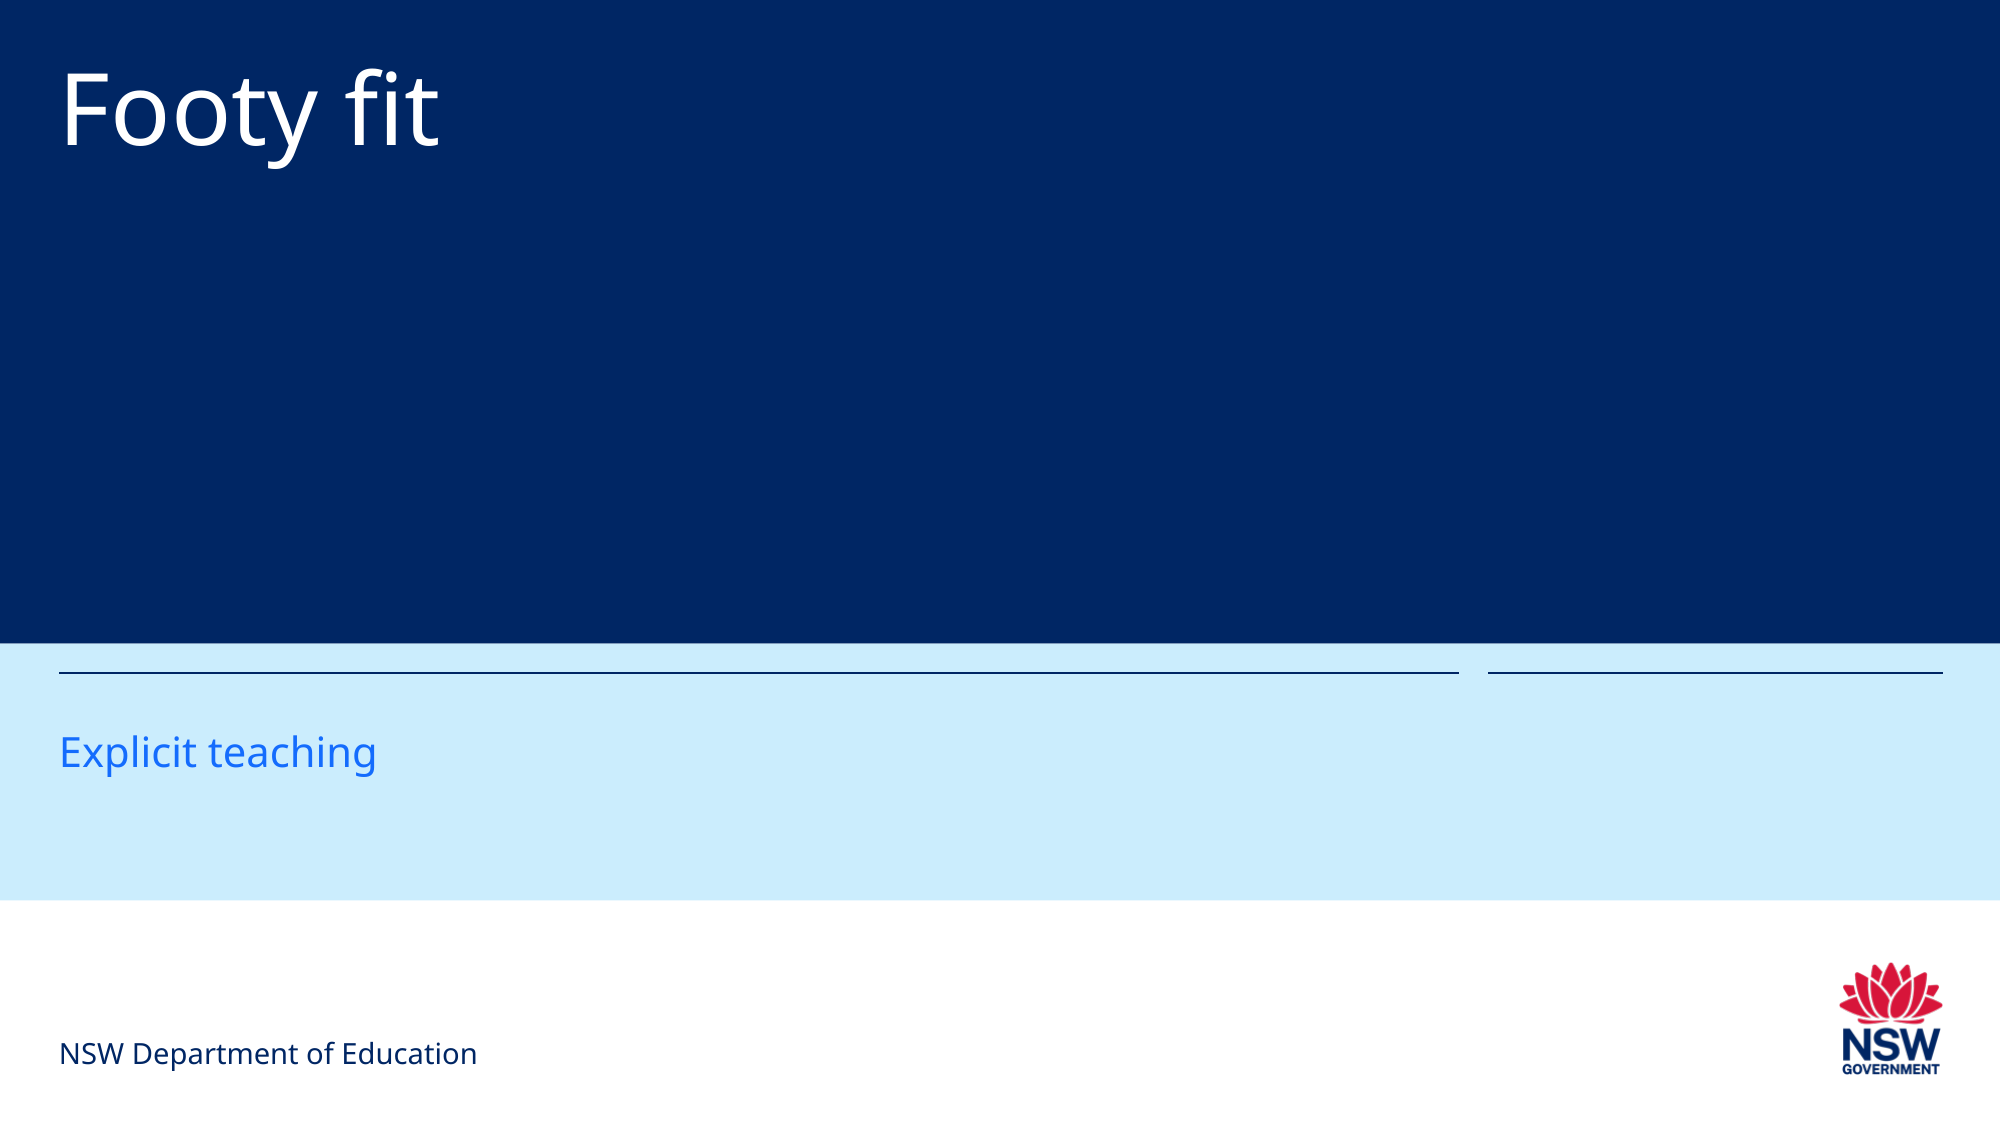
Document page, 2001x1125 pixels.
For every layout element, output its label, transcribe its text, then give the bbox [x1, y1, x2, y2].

list Explicit teaching [59, 701, 1459, 771]
title Footy fit [59, 59, 1943, 473]
footer NSW Department of Education [59, 962, 798, 1075]
picture [1839, 962, 1943, 1075]
